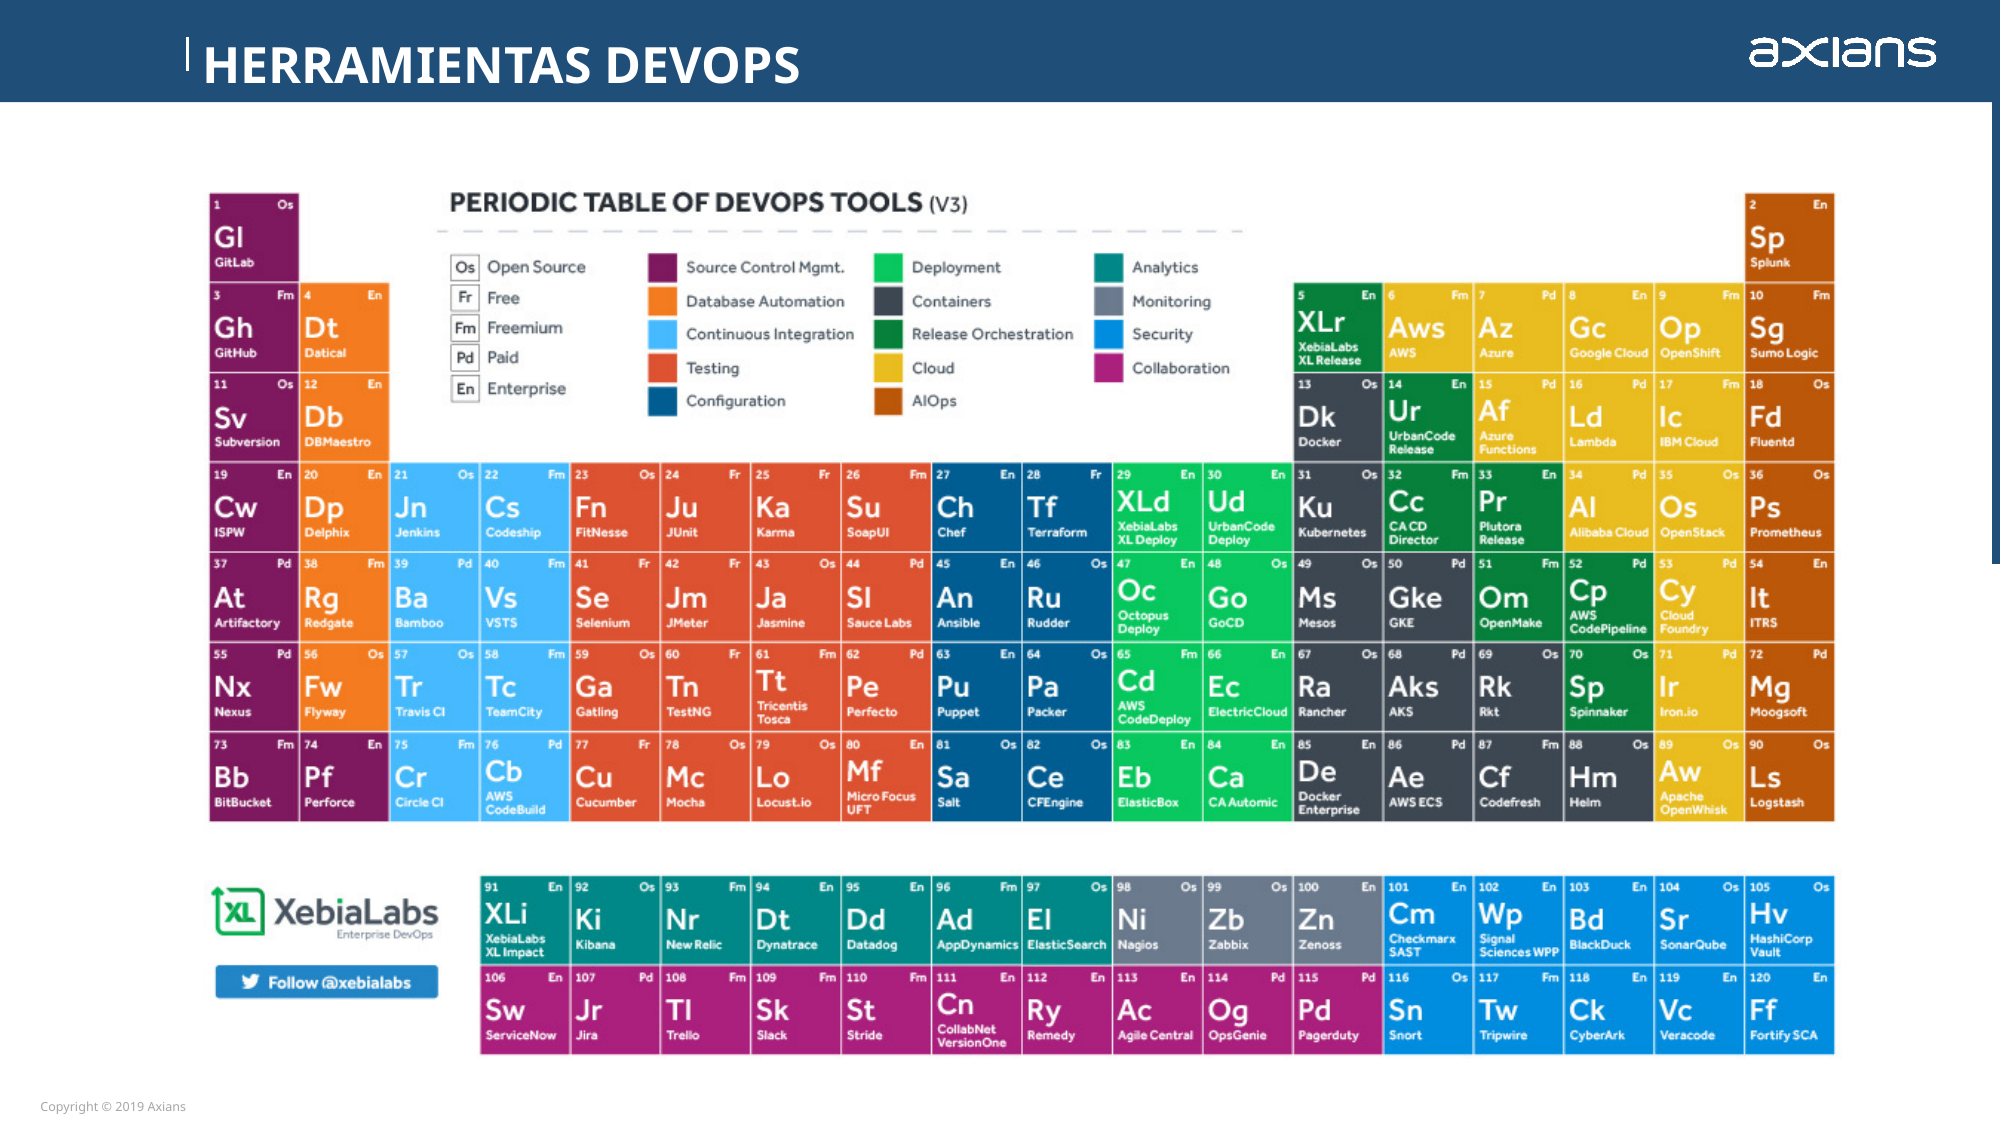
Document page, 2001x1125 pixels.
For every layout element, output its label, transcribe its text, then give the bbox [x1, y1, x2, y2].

picture [1731, 19, 1954, 85]
list Herramientas devops [187, 33, 1290, 81]
picture [133, 157, 1913, 1087]
